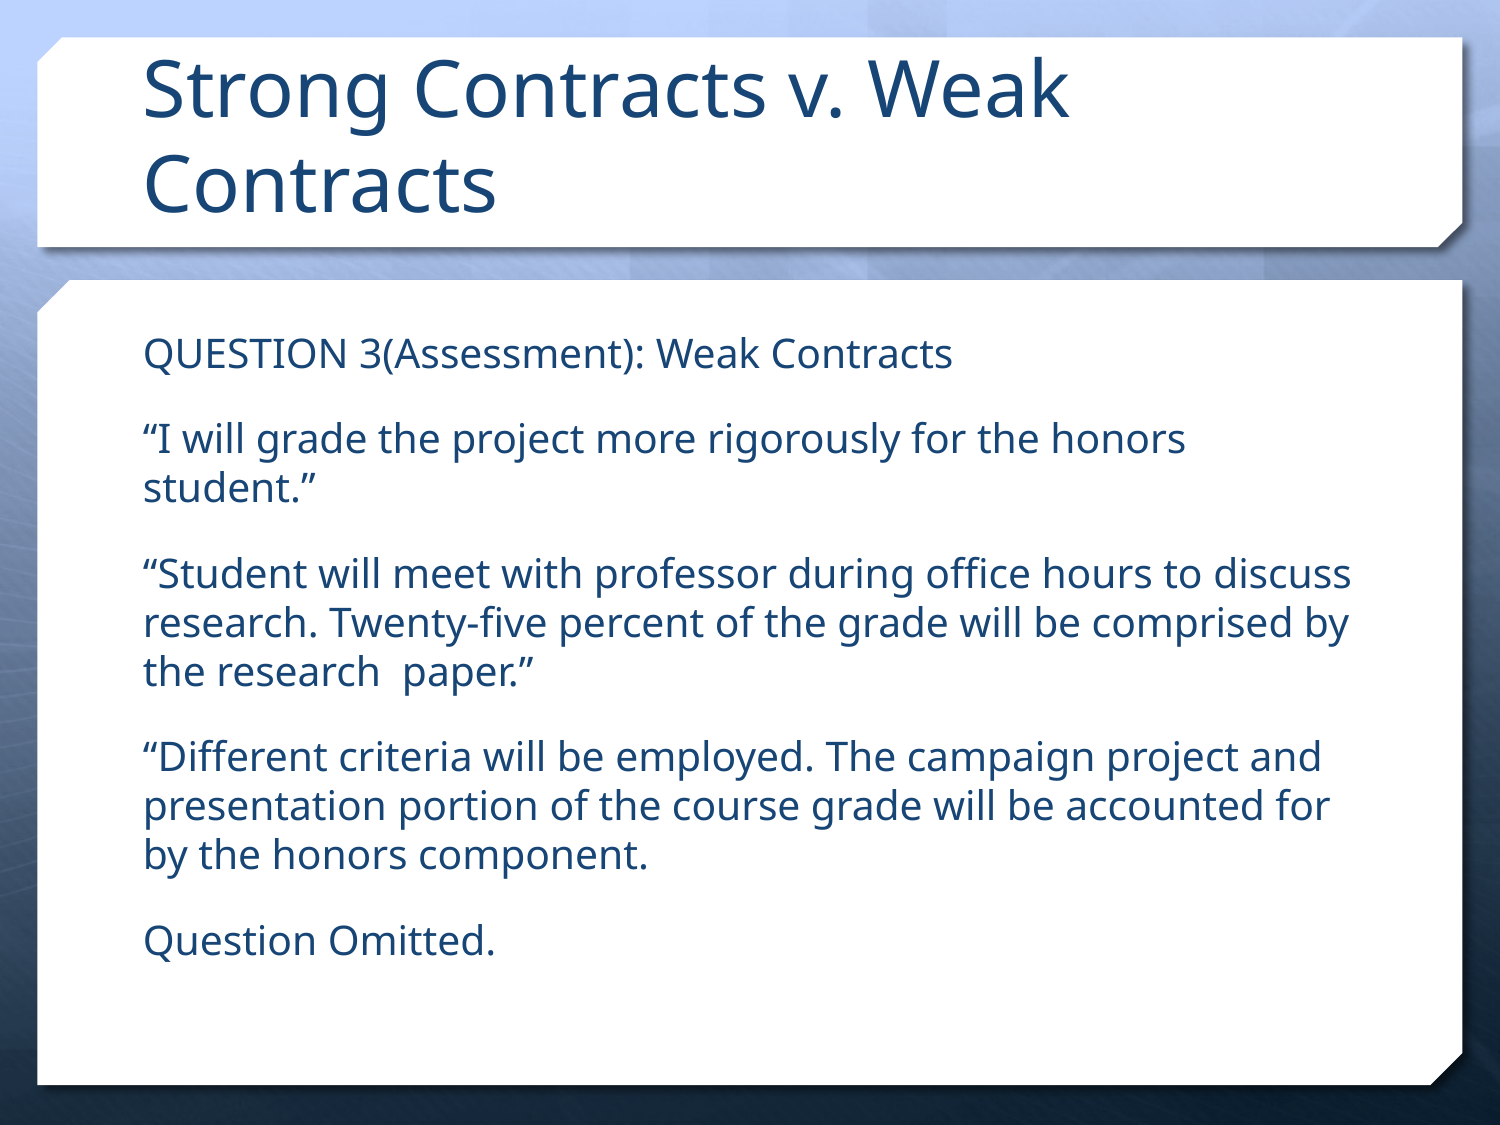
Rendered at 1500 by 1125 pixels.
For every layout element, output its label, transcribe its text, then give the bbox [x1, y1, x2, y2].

title Strong Contracts v. Weak Contracts [127, 48, 1372, 236]
list QUESTION 3(Assessment): Weak Contracts “I will grade the project more rigorously for the honors student.” “Student will meet with professor during office hours to discuss research. Twenty-five percent of the grade will be comprised by the research paper.” “Different criteria will be employed. The campaign project and presentation portion of the course grade will be accounted for by the honors component. Question Omitted. [127, 319, 1372, 978]
